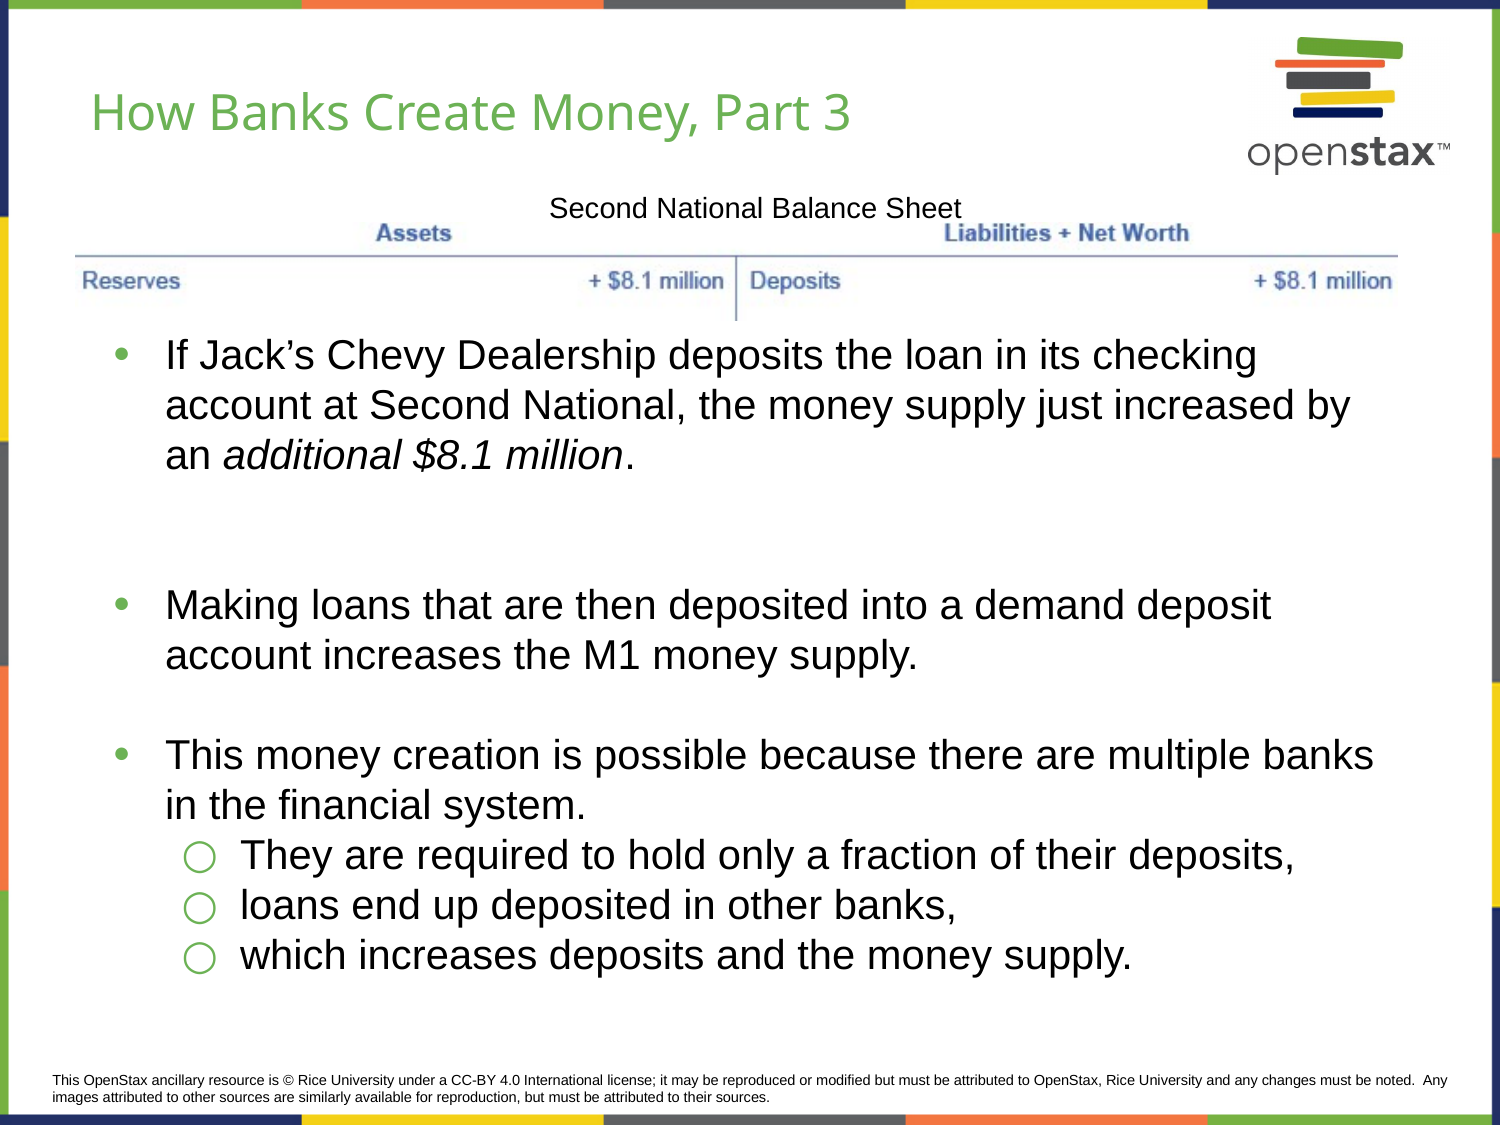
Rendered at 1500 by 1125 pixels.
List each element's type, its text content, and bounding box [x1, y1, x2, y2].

text_box This OpenStax ancillary resource is © Rice University under a CC-BY 4.0 International license; it may be reproduced or modified but must be attributed to OpenStax, Rice University and any changes must be noted. Any images attributed to other sources are similarly available for reproduction, but must be attributed to their sources. [37, 1063, 1500, 1125]
text_box Second National Balance Sheet [534, 174, 994, 220]
picture [0, 0, 1500, 1125]
list If Jack’s Chevy Dealership deposits the loan in its checking account at Second National, the money supply just increased by an additional $8.1 million. Making loans that are then deposited into a demand deposit account increases the M1 money supply. This money creation is possible because there are multiple banks in the financial system. They are required to hold only a fraction of their deposits, loans end up deposited in other banks, which increases deposits and the money supply. [75, 327, 1398, 986]
title How Banks Create Money, Part 3 [75, 39, 1243, 148]
